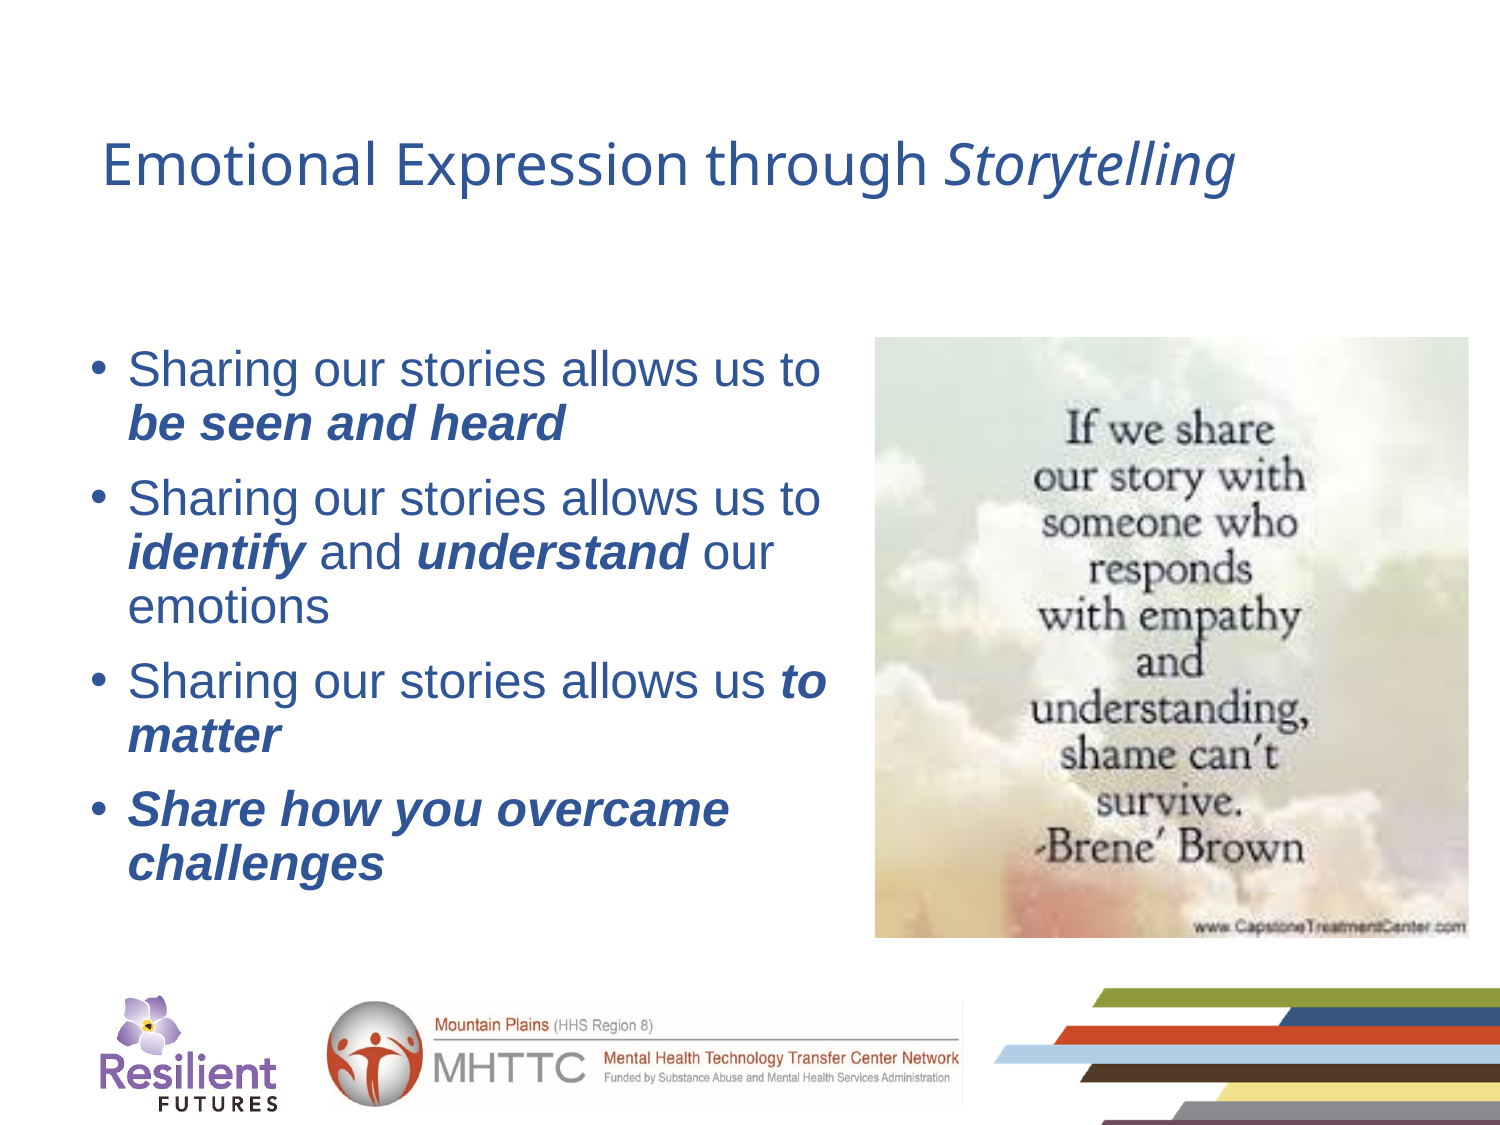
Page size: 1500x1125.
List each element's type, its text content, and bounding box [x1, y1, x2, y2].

text_box [874, 337, 1469, 938]
picture [320, 971, 1500, 1125]
list Sharing our stories allows us to be seen and heard Sharing our stories allows us to identify and understand our emotions Sharing our stories allows us to matter Share how you overcame challenges [75, 335, 889, 928]
title Emotional Expression through Storytelling [86, 17, 1500, 316]
picture [86, 982, 291, 1125]
